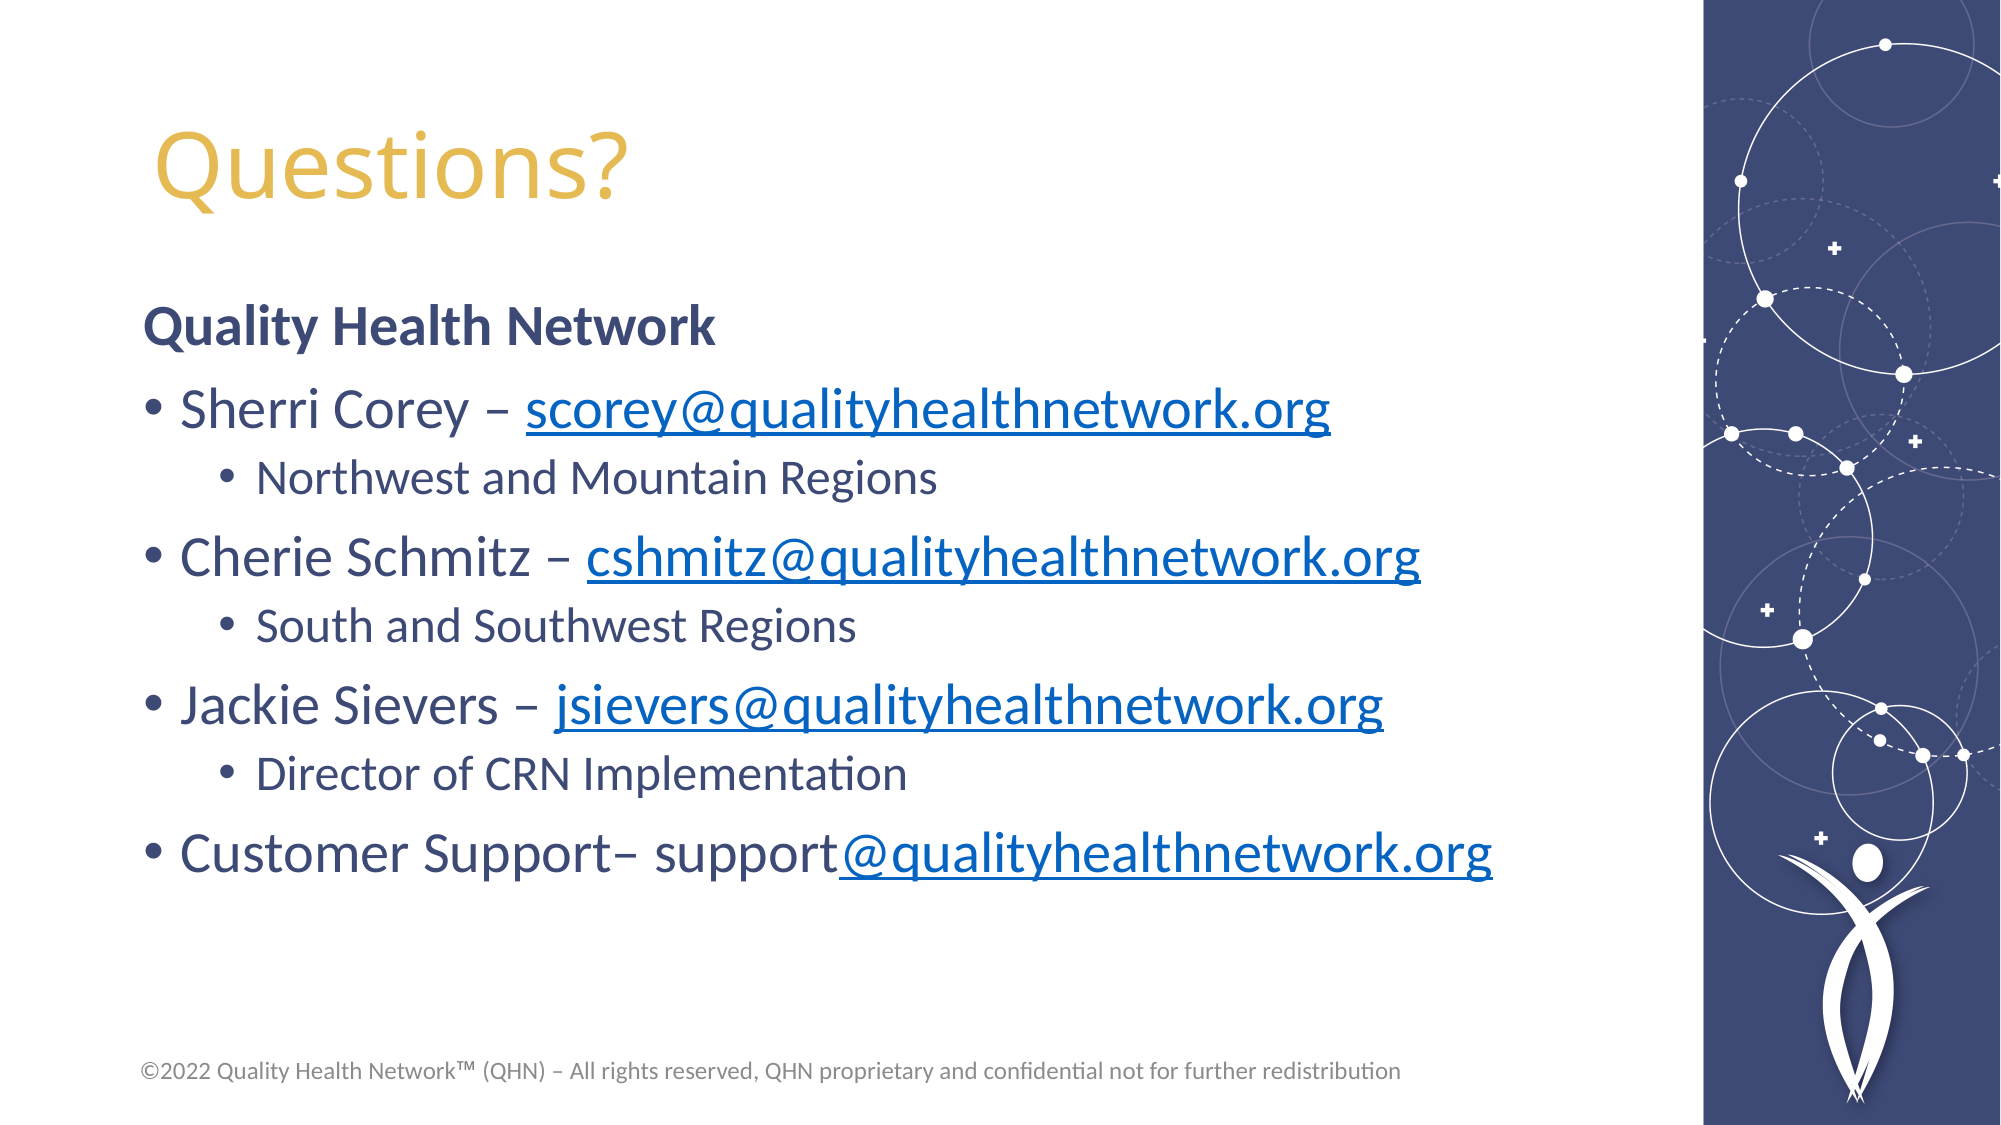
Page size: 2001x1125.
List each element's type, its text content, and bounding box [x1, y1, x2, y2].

title Questions? [137, 59, 1666, 278]
picture [0, 0, 2001, 1125]
list Quality Health Network Sherri Corey – scorey@qualityhealthnetwork.org Northwest and Mountain Regions Cherie Schmitz – cshmitz@qualityhealthnetwork.org South and Southwest Regions Jackie Sievers – jsievers@qualityhealthnetwork.org Director of CRN Implementation Customer Support– support@qualityhealthnetwork.org [128, 287, 1657, 922]
